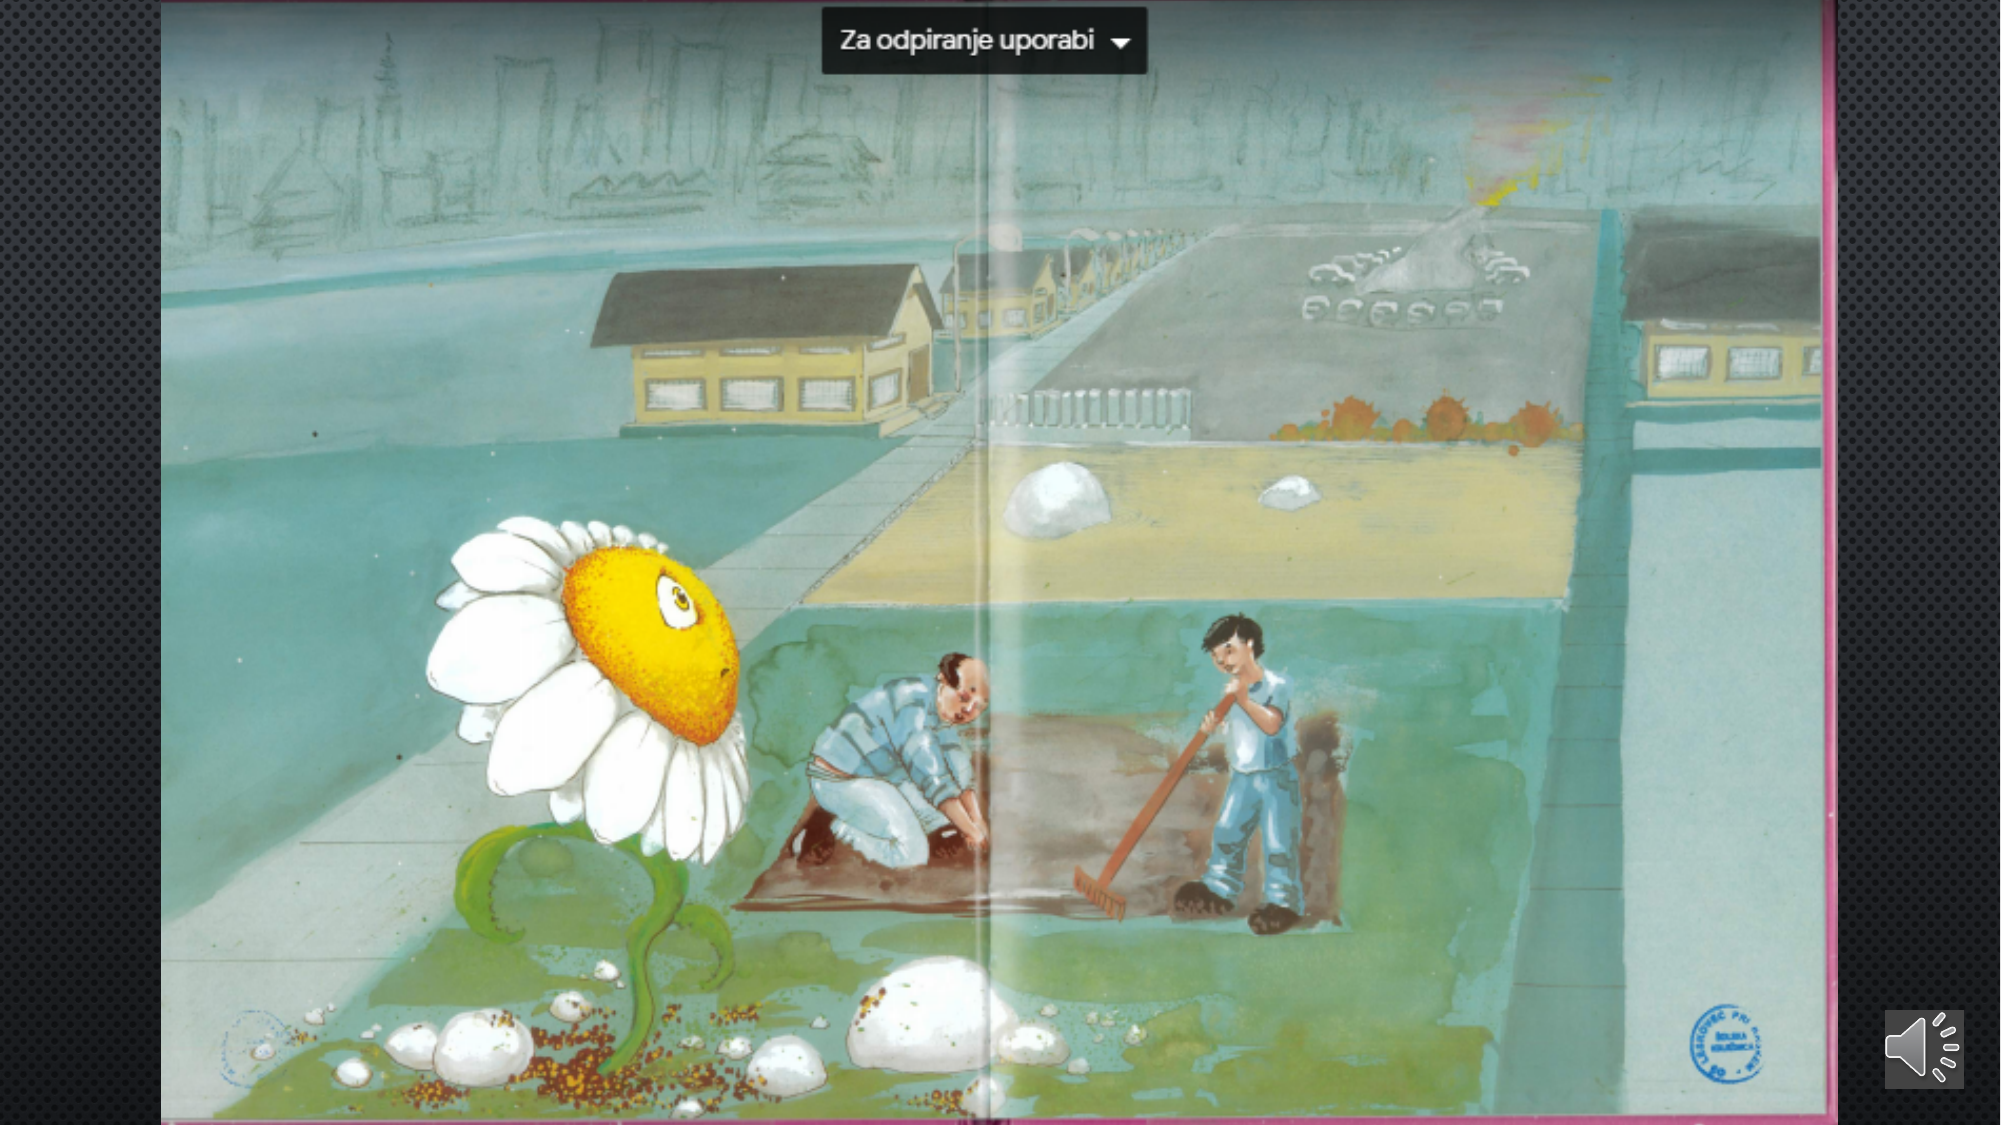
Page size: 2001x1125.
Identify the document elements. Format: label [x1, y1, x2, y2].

picture [161, 0, 1839, 1125]
picture [1884, 1009, 1965, 1090]
